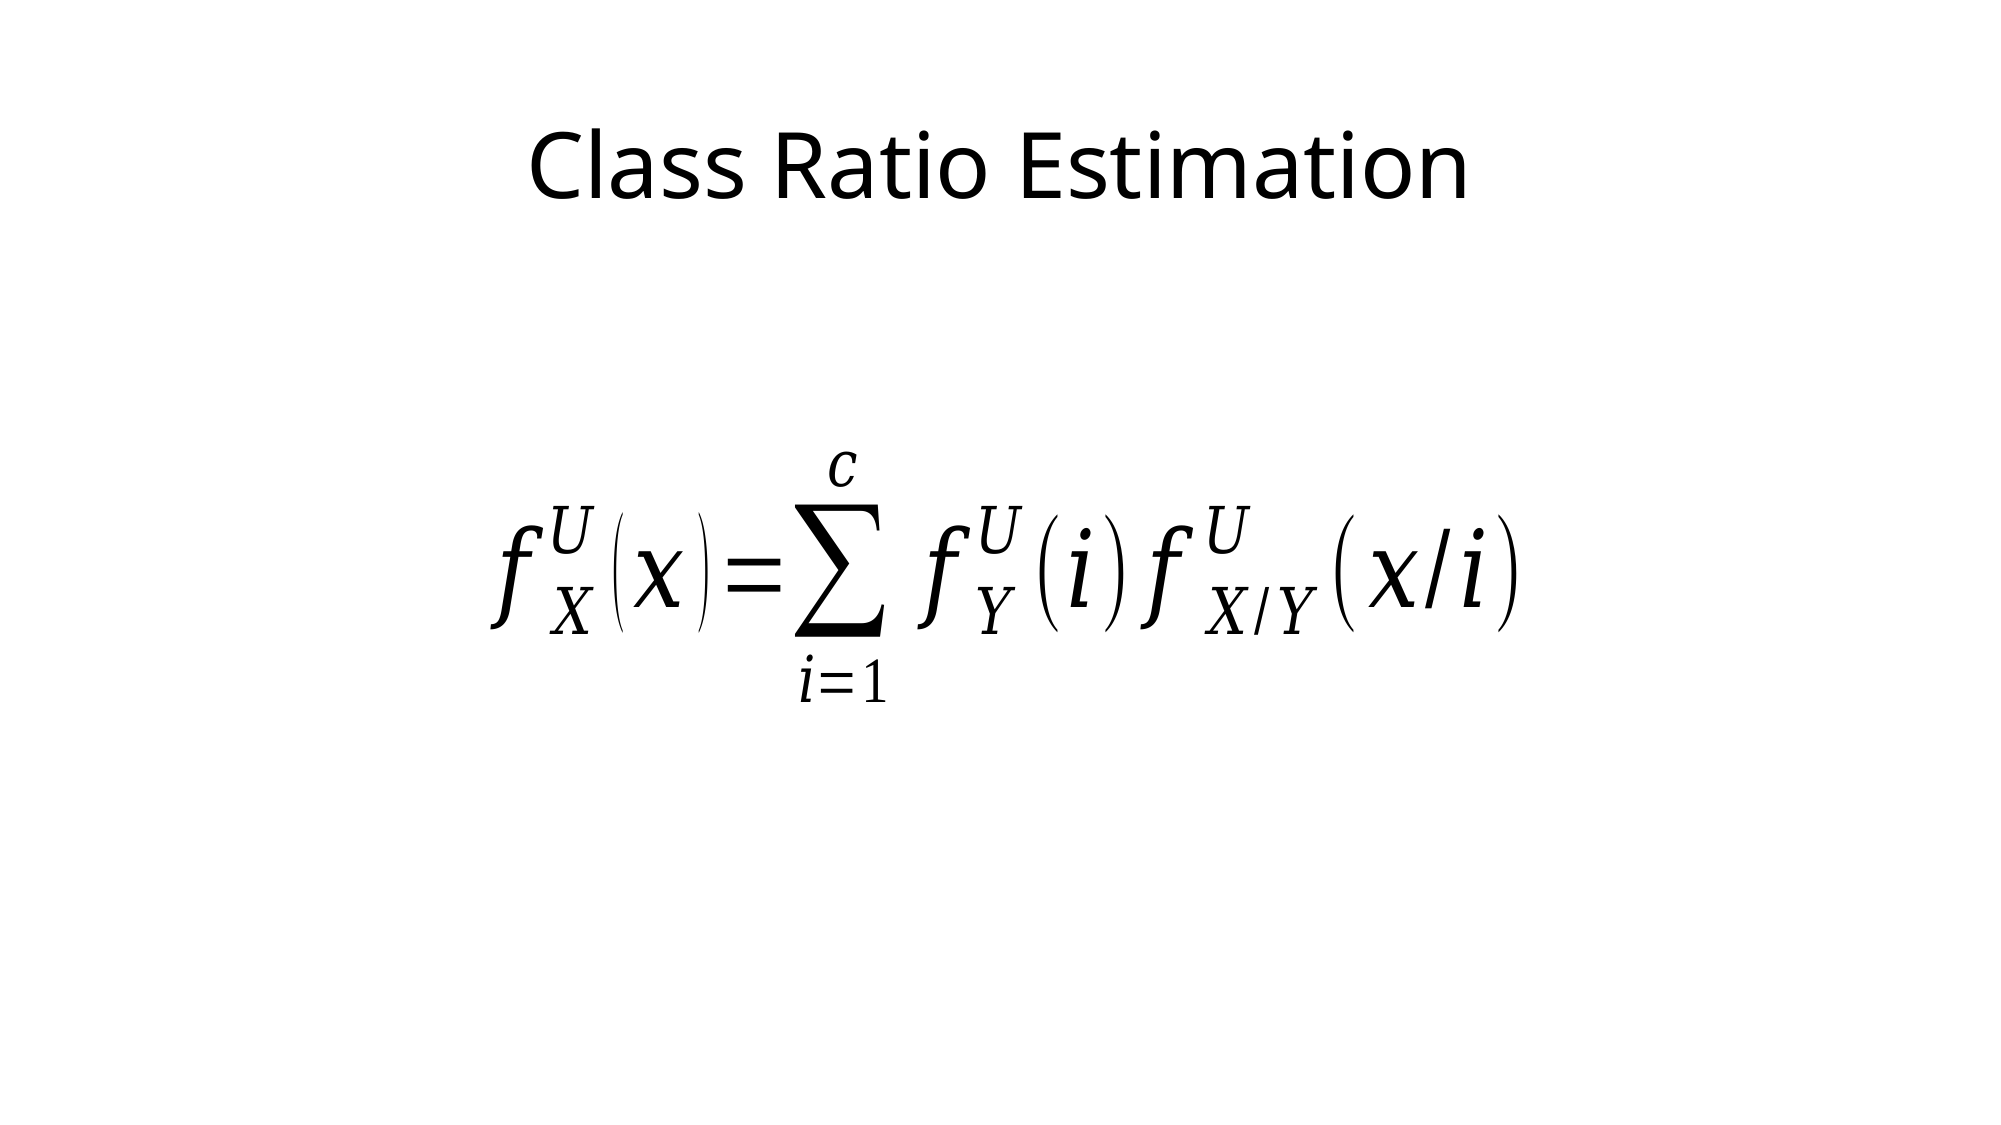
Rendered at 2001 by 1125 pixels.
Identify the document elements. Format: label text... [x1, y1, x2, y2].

title Class Ratio Estimation [137, 59, 1863, 278]
